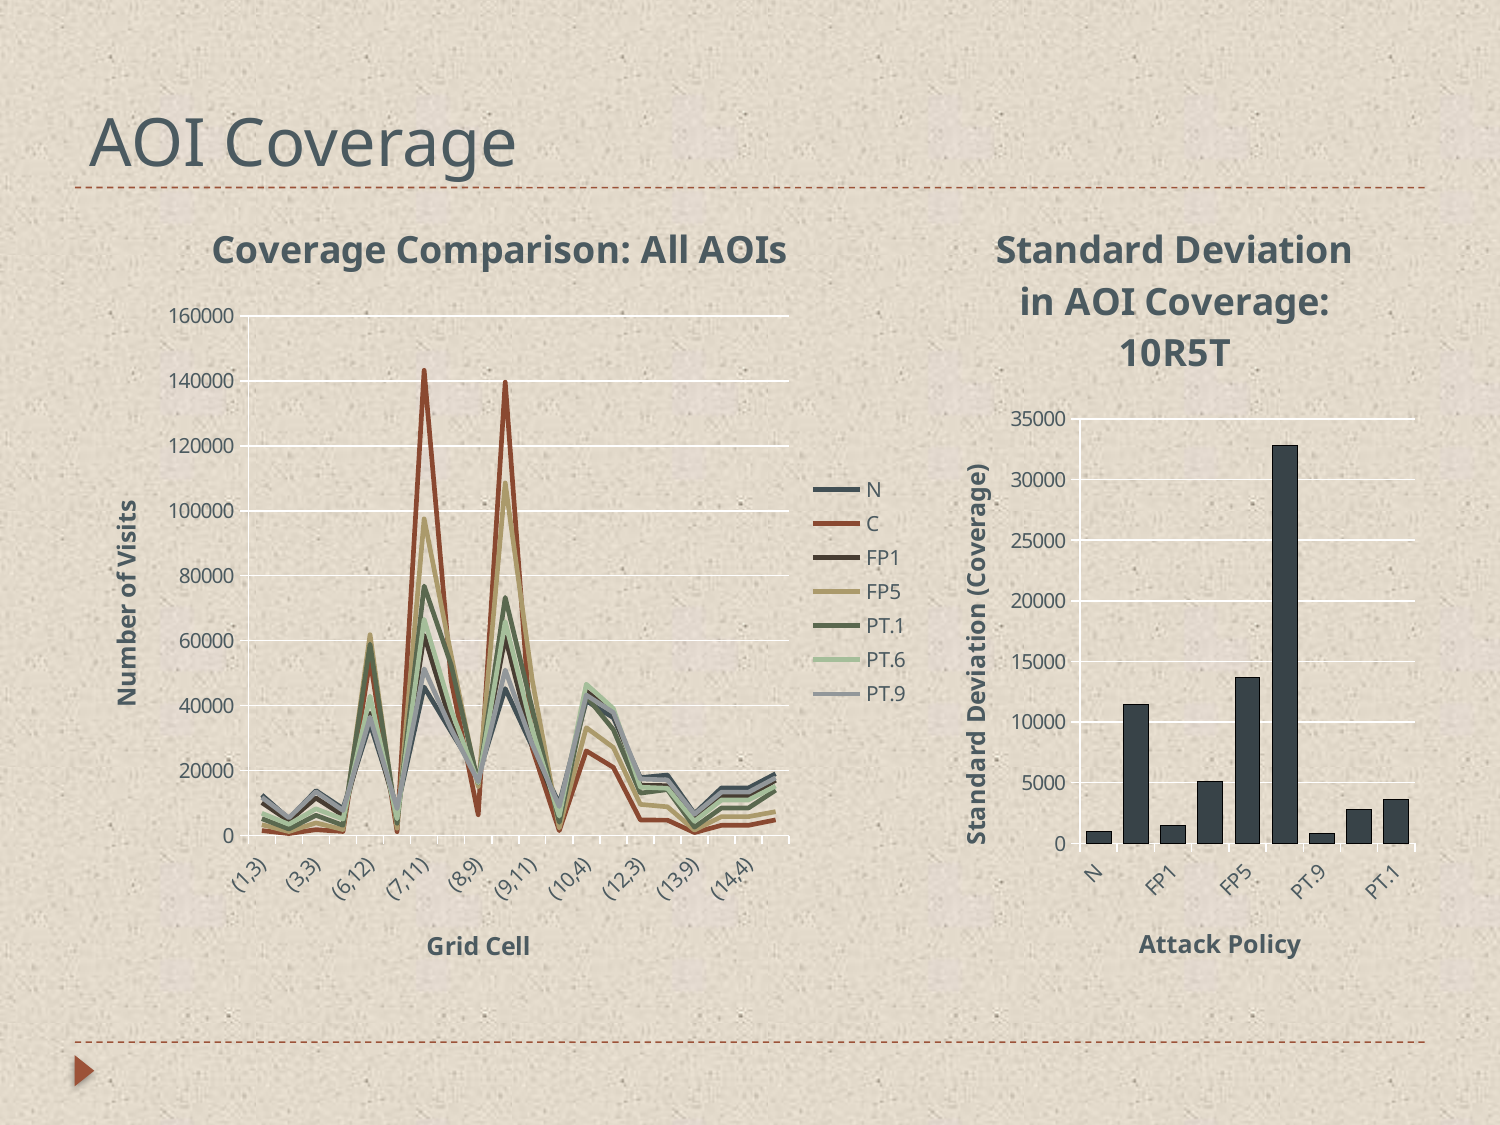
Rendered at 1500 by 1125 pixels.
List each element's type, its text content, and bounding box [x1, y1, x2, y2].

chart [74, 187, 1426, 997]
picture [0, 0, 1500, 1125]
title AOI Coverage [75, 24, 1425, 187]
